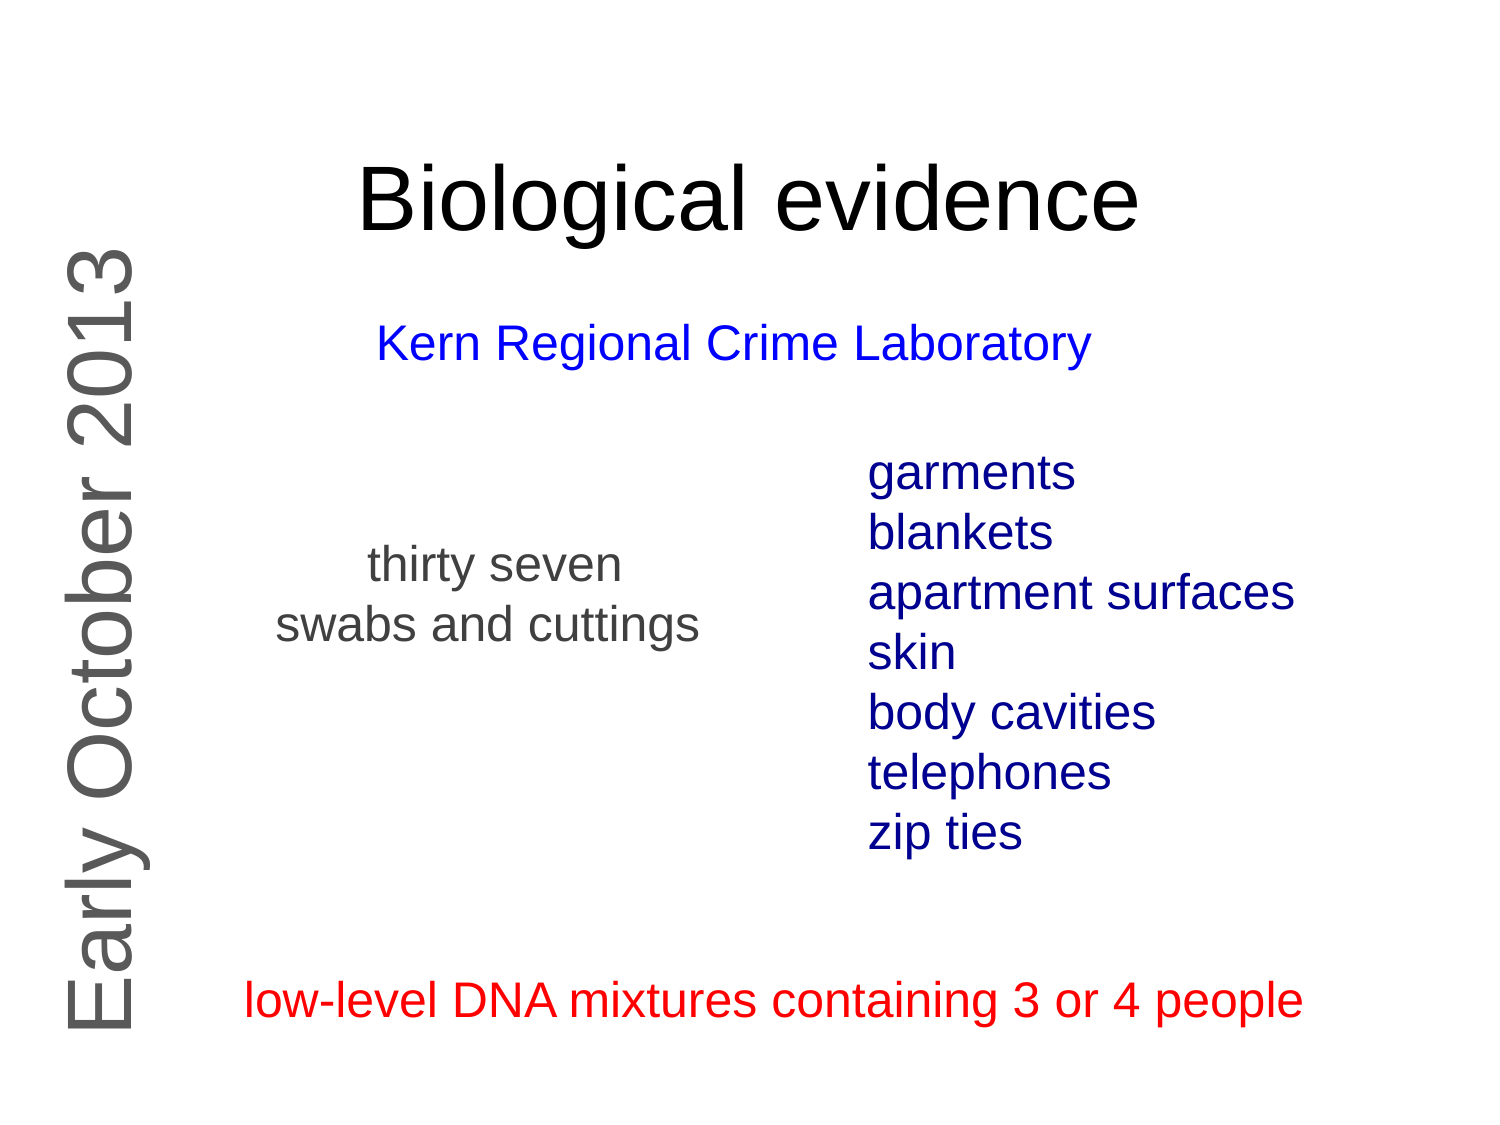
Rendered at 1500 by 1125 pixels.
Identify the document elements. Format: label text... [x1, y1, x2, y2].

text_box thirty seven swabs and cuttings [231, 523, 759, 659]
text_box Early October 2013 [0, 158, 189, 1125]
text_box garments blankets apartment surfaces skin body cavities telephones zip ties [852, 431, 1370, 867]
text_box low-level DNA mixtures containing 3 or 4 people [229, 959, 1389, 1035]
text_box Kern Regional Crime Laboratory [189, 302, 1303, 378]
title Biological evidence [112, 99, 1388, 288]
